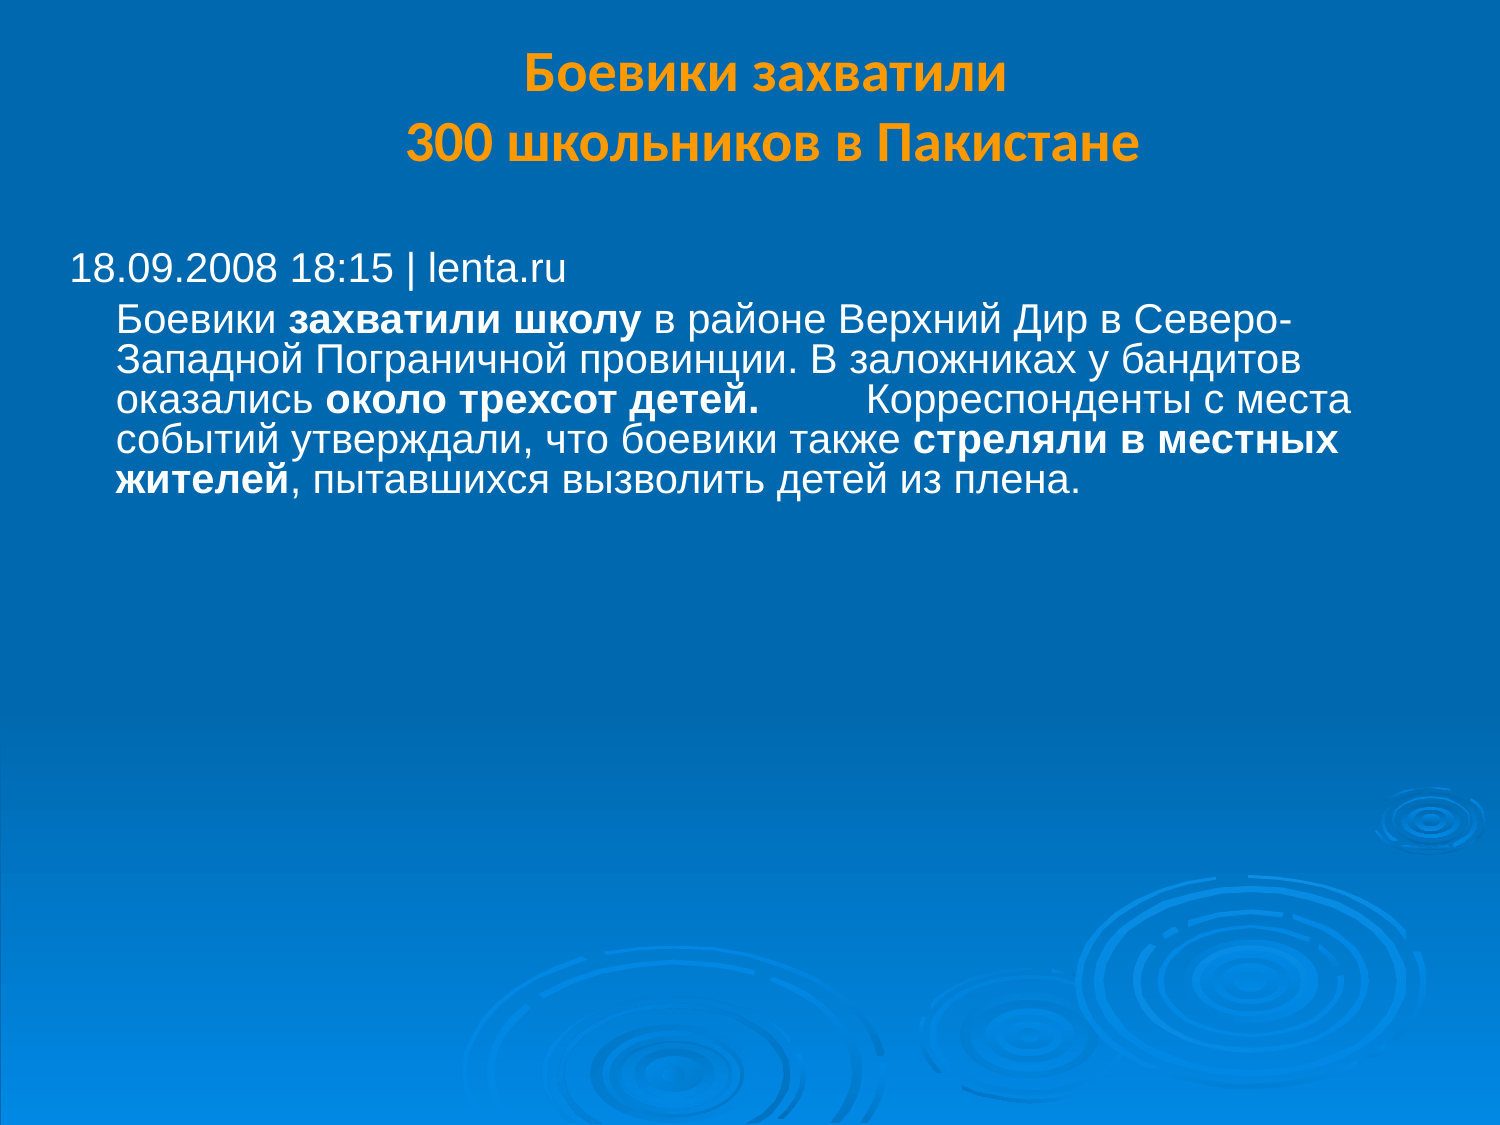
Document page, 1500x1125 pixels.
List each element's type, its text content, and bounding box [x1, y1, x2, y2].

text_box Боевики захватили 300 школьников в Пакистане [74, 25, 1471, 217]
text_box 18.09.2008 18:15 | lenta.ru Боевики захватили школу в районе Верхний Дир в Северо-Западной Пограничной провинции. В заложниках у бандитов оказались около трехсот детей. Корреспонденты с места событий утверждали, что боевики также стреляли в местных жителей, пытавшихся вызволить детей из плена. [41, 243, 1459, 657]
